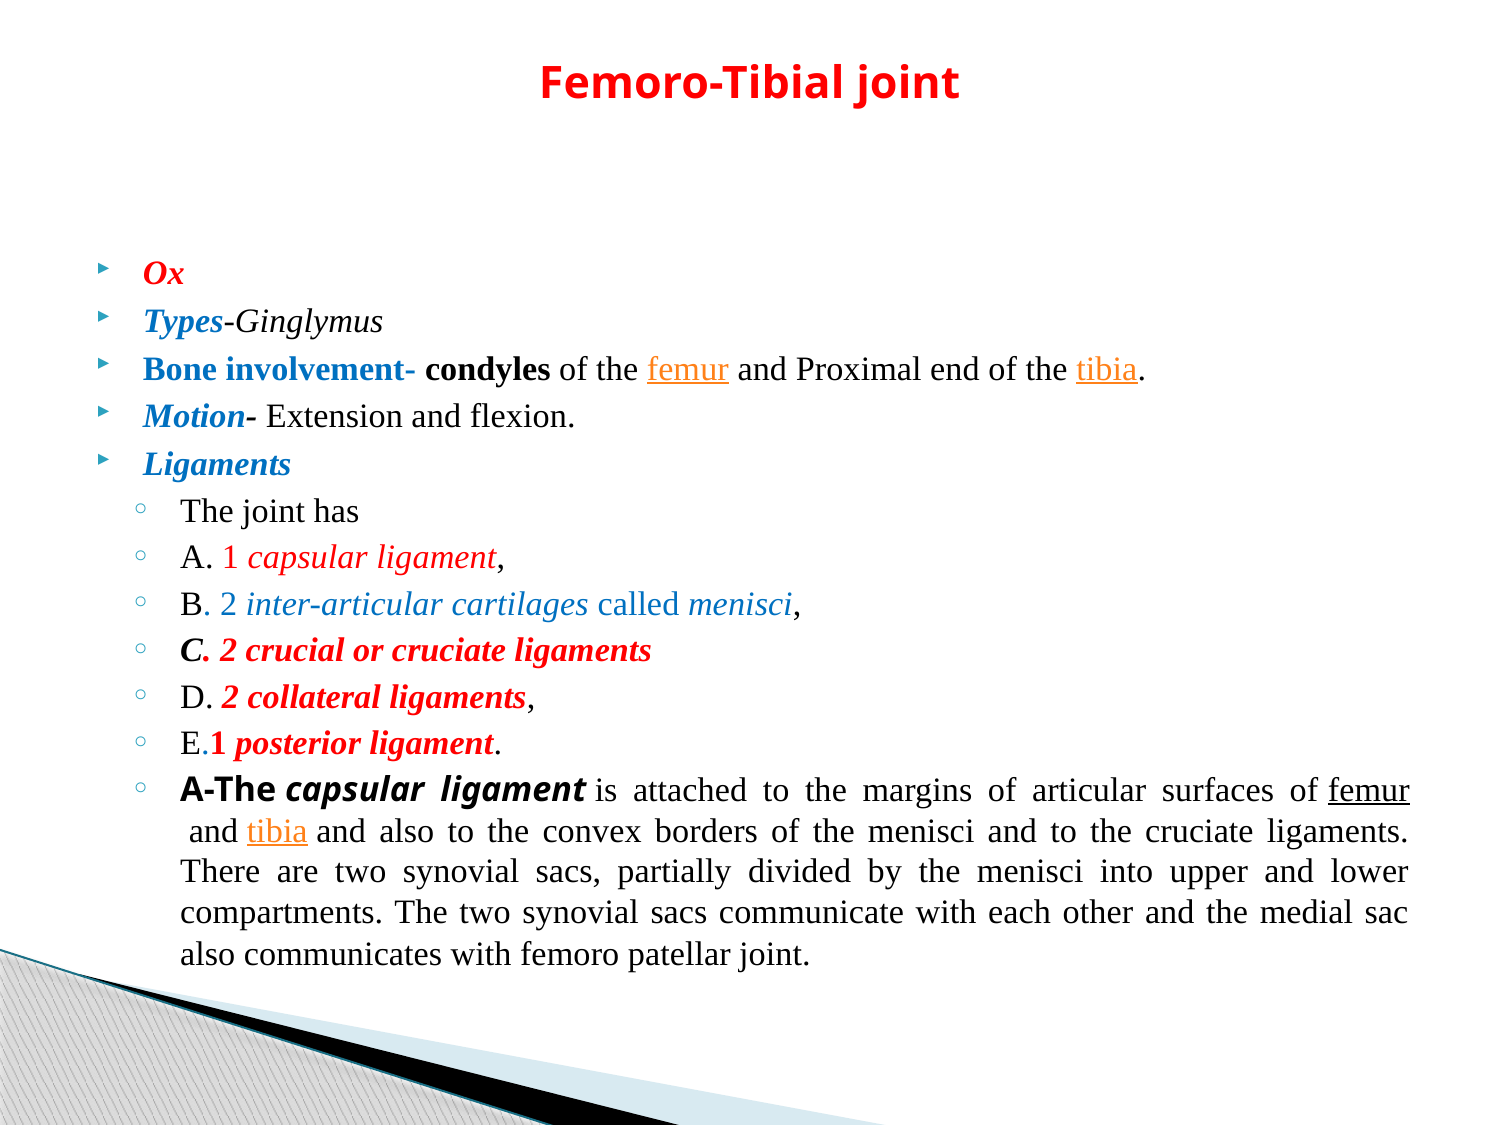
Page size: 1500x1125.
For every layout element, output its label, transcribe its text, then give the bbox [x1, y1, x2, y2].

title Femoro-Tibial joint [75, 45, 1425, 233]
list Ox Types-Ginglymus Bone involvement- condyles of the femur and Proximal end of the tibia. Motion- Extension and flexion. Ligaments The joint has A. 1 capsular ligament, B. 2 inter-articular cartilages called menisci, C. 2 crucial or cruciate ligaments D. 2 collateral ligaments, E.1 posterior ligament. A-The capsular ligament is attached to the margins of articular surfaces of femur and tibia and also to the convex borders of the menisci and to the cruciate ligaments. There are two synovial sacs, partially divided by the menisci into upper and lower compartments. The two synovial sacs communicate with each other and the medial sac also communicates with femoro patellar joint. [75, 243, 1425, 986]
